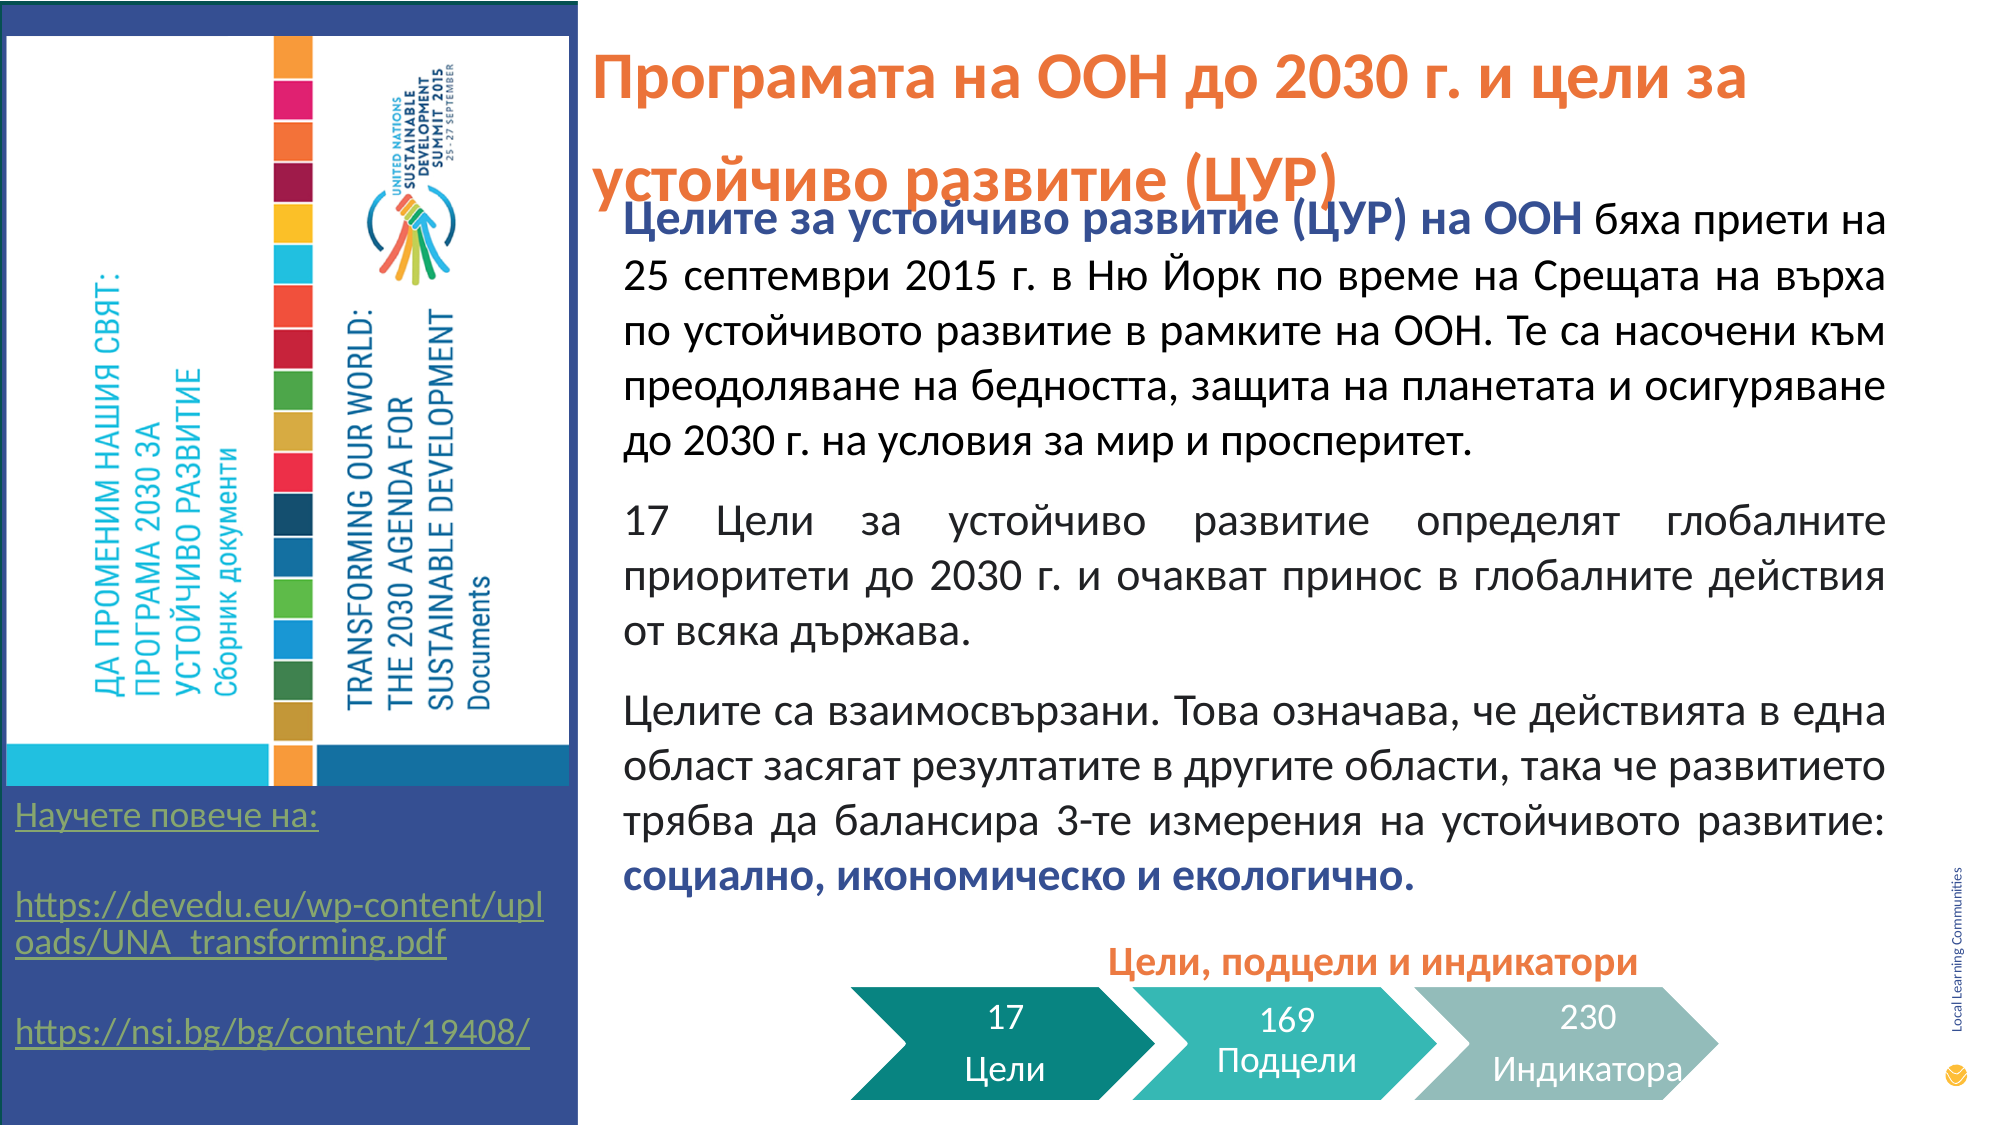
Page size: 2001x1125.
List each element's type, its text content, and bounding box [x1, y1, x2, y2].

text_box [576, 701, 810, 1125]
list Програмата на ООН до 2030 г. и цели за устойчиво развитие (ЦУР) [578, 0, 2000, 167]
list Целите за устойчиво развитие (ЦУР) на ООН бяха приети на 25 септември 2015 г. в Ню Йорк по време на Срещата на върха по устойчивото развитие в рамките на ООН. Те са насочени към преодоляване на бедността, защита на планетата и осигуряване до 2030 г. на условия за мир и просперитет. 17 Цели за устойчиво развитие определят глобалните приоритети до 2030 г. и очакват принос в глобалните действия от всяка държава. Целите са взаимосвързани. Това означава, че действията в една област засягат резултатите в другите области, така че развитието трябва да балансира 3-те измерения на устойчивото развитие: социално, икономическо и екологично. [608, 177, 1903, 911]
picture [0, 36, 663, 785]
text_box Научете повече на: https://devedu.eu/wp-content/uploads/UNA_transforming.pdf https://nsi.bg/bg/content/19408/ [0, 782, 575, 1113]
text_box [844, 984, 1723, 1103]
text_box [667, 167, 810, 177]
text_box Цели, подцели и индикатори [876, 825, 1871, 1125]
